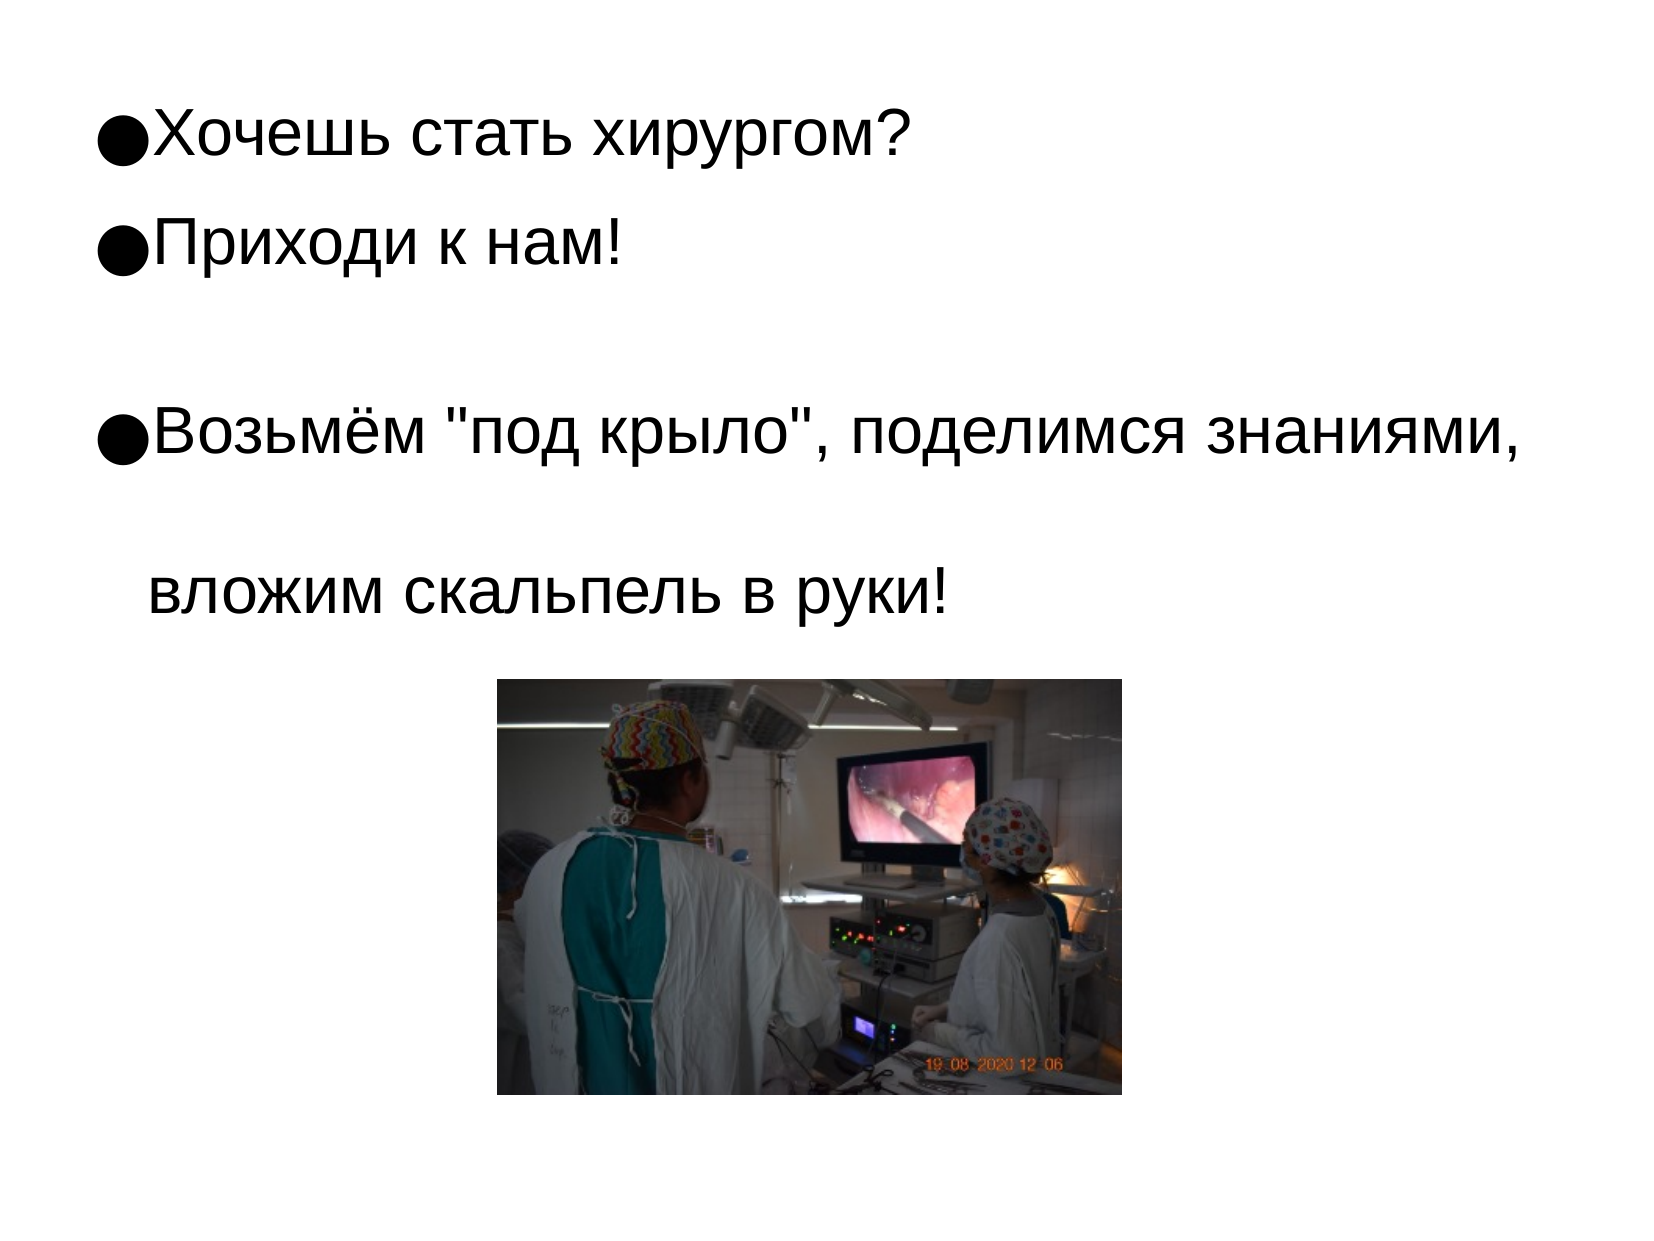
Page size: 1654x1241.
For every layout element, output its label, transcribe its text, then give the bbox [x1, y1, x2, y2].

text_box Хочешь стать хирургом? Приходи к нам! Возьмём "под крыло", поделимся знаниями, вложим скальпель в руки! [76, 88, 1565, 680]
picture [496, 678, 1123, 1095]
